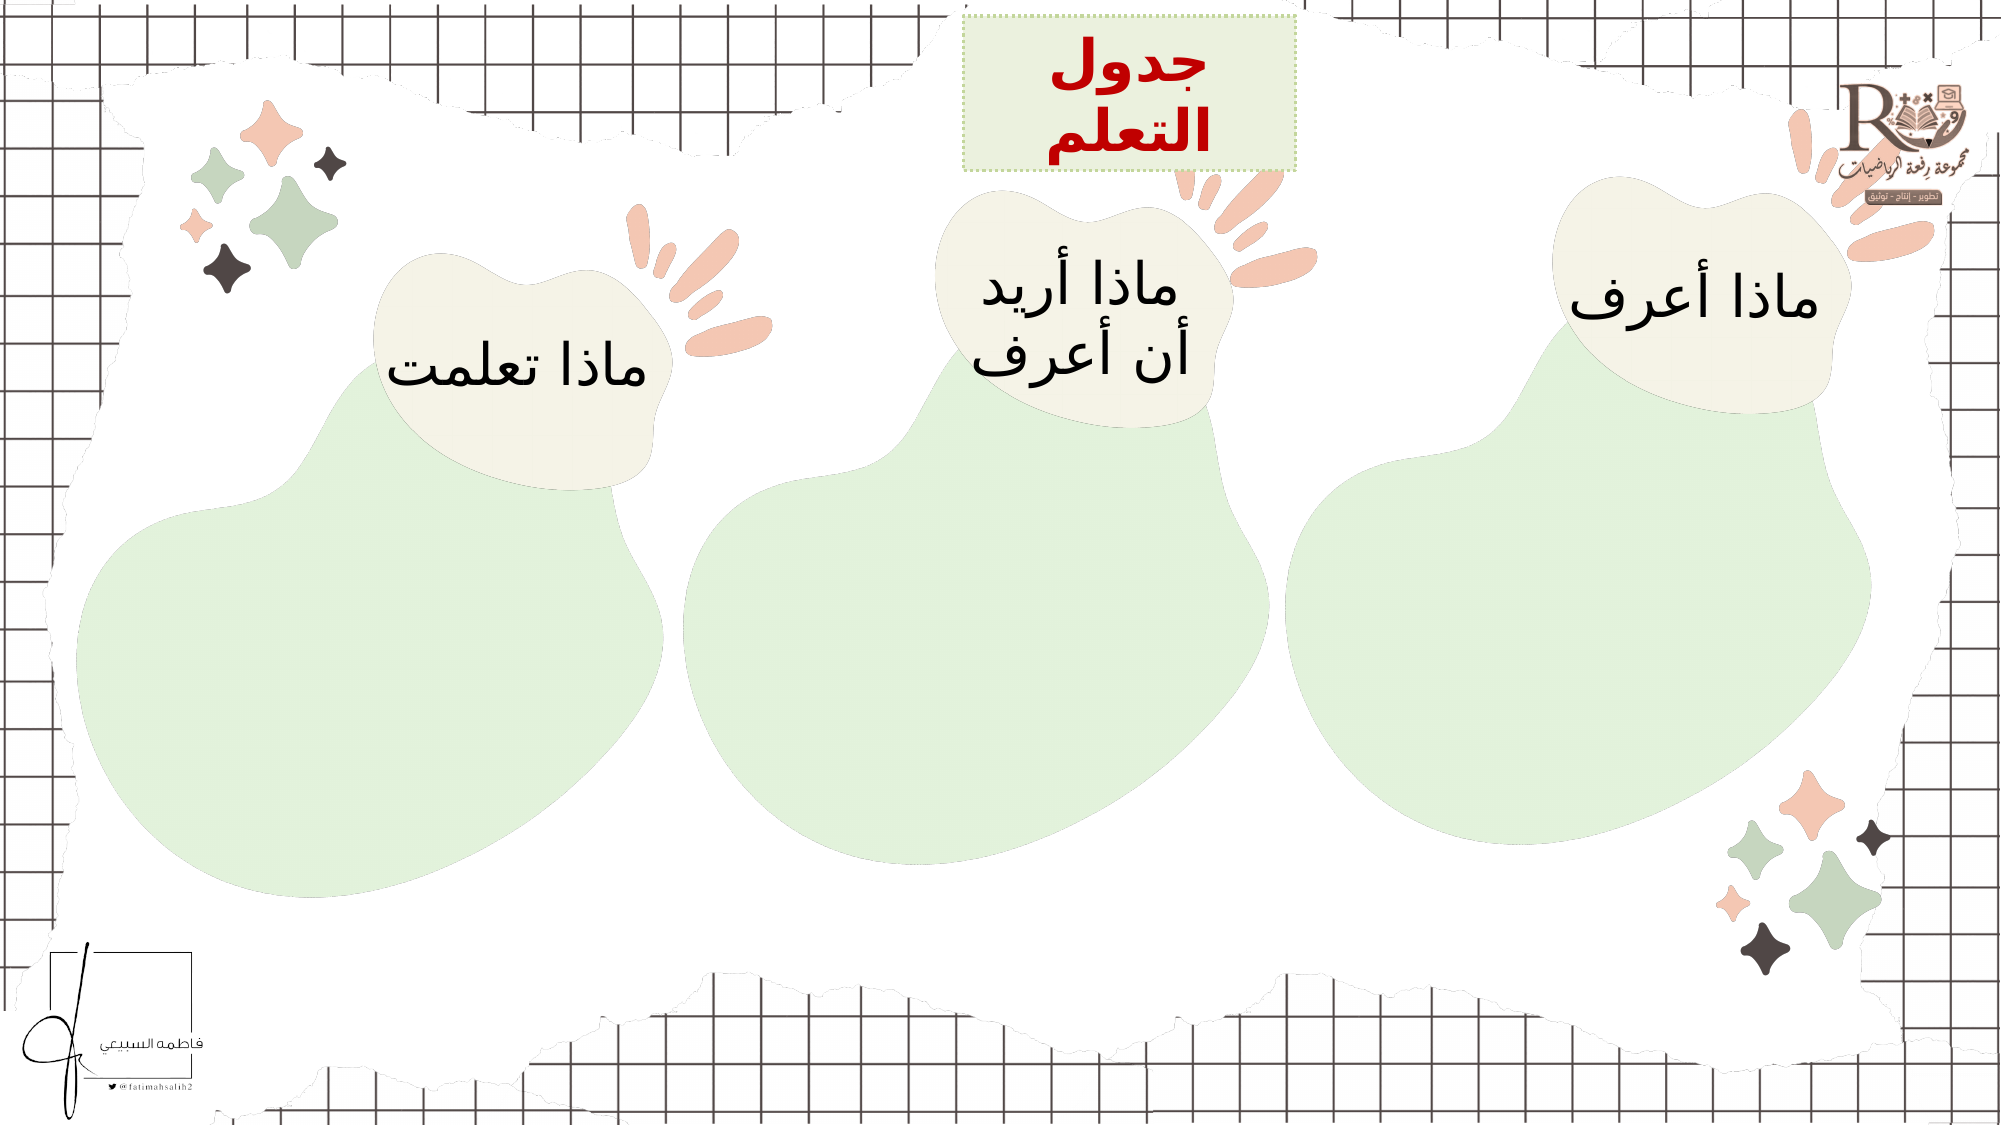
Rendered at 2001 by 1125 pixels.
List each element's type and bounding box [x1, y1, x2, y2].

text_box [0, 0, 2000, 1125]
picture [0, 65, 1990, 1125]
